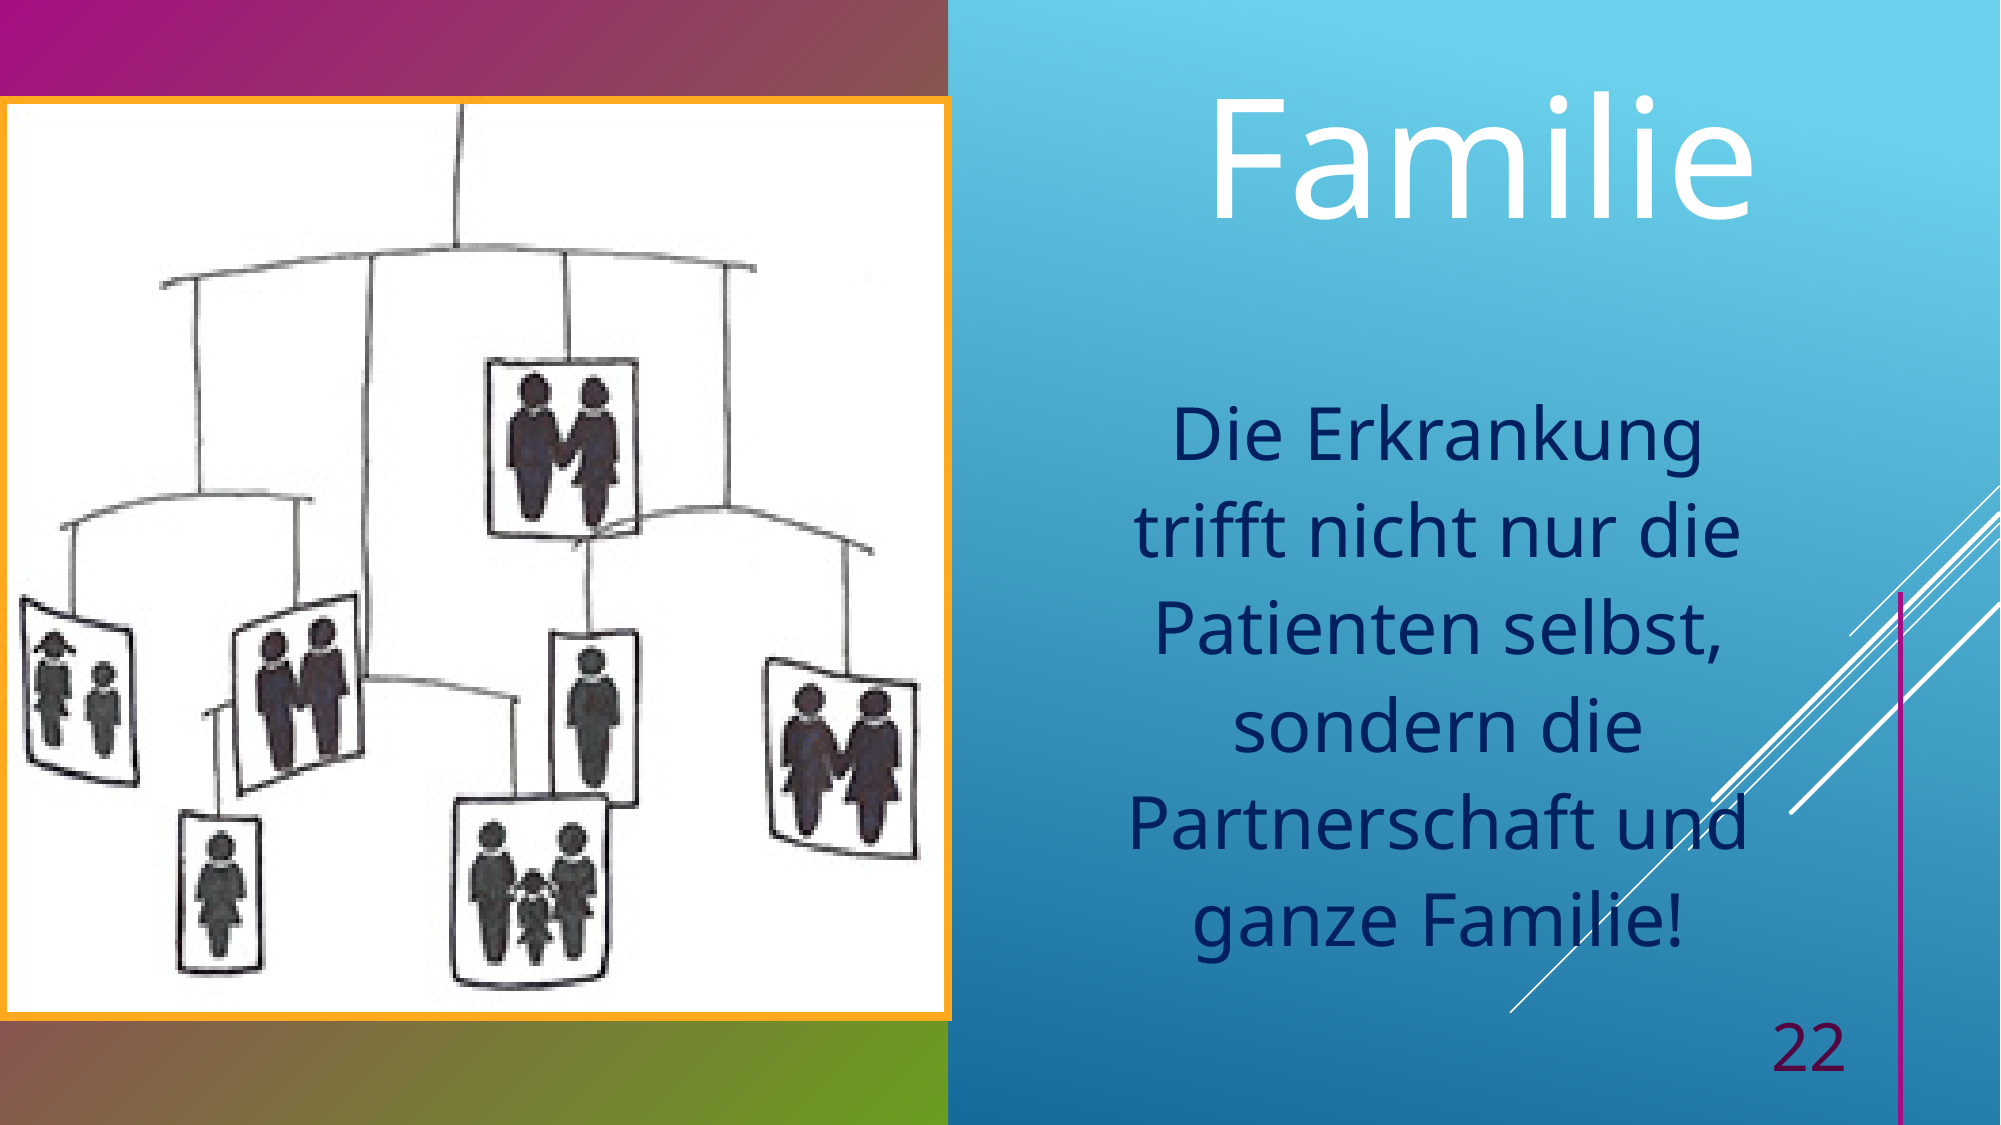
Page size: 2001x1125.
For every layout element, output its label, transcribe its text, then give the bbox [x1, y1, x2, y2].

picture [0, 96, 952, 1021]
subtitle Die Erkrankung trifft nicht nur die Patienten selbst, sondern die Partnerschaft und ganze Familie! [1075, 370, 1803, 969]
title Familie [1117, 22, 1846, 260]
slide_number 22 [1412, 1042, 1863, 1103]
